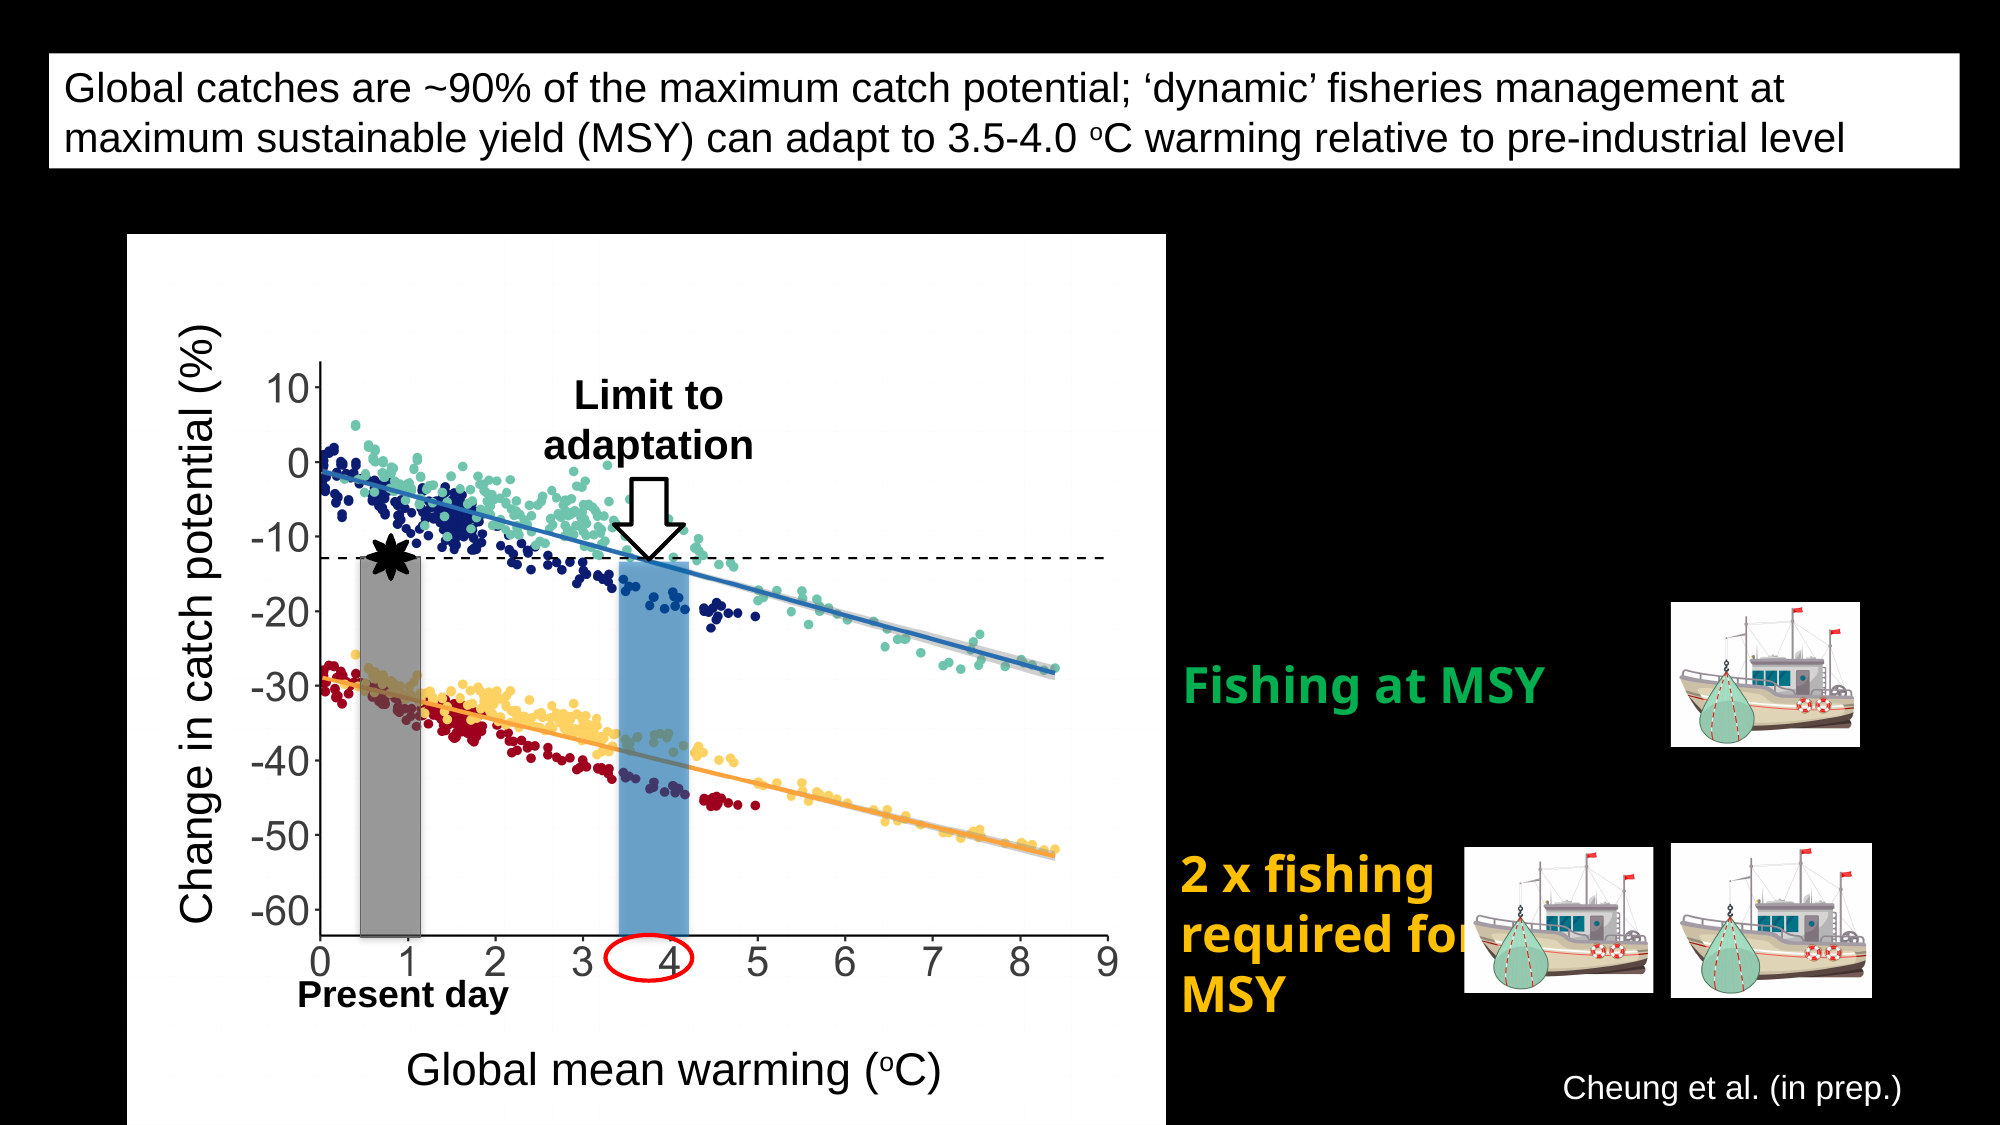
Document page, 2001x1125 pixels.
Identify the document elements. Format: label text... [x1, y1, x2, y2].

text_box 2 x fishing required for MSY [1171, 835, 1577, 1030]
picture [1670, 601, 1861, 748]
text_box Fishing at MSY [1171, 646, 1578, 722]
picture [1670, 842, 1873, 998]
picture [1464, 847, 1654, 993]
picture [127, 234, 1167, 1125]
text_box Global catches are ~90% of the maximum catch potential; ‘dynamic’ fisheries management at maximum sustainable yield (MSY) can adapt to 3.5-4.0 oC warming relative to pre-industrial level [49, 53, 1960, 169]
text_box Cheung et al. (in prep.) [1171, 1058, 1918, 1114]
